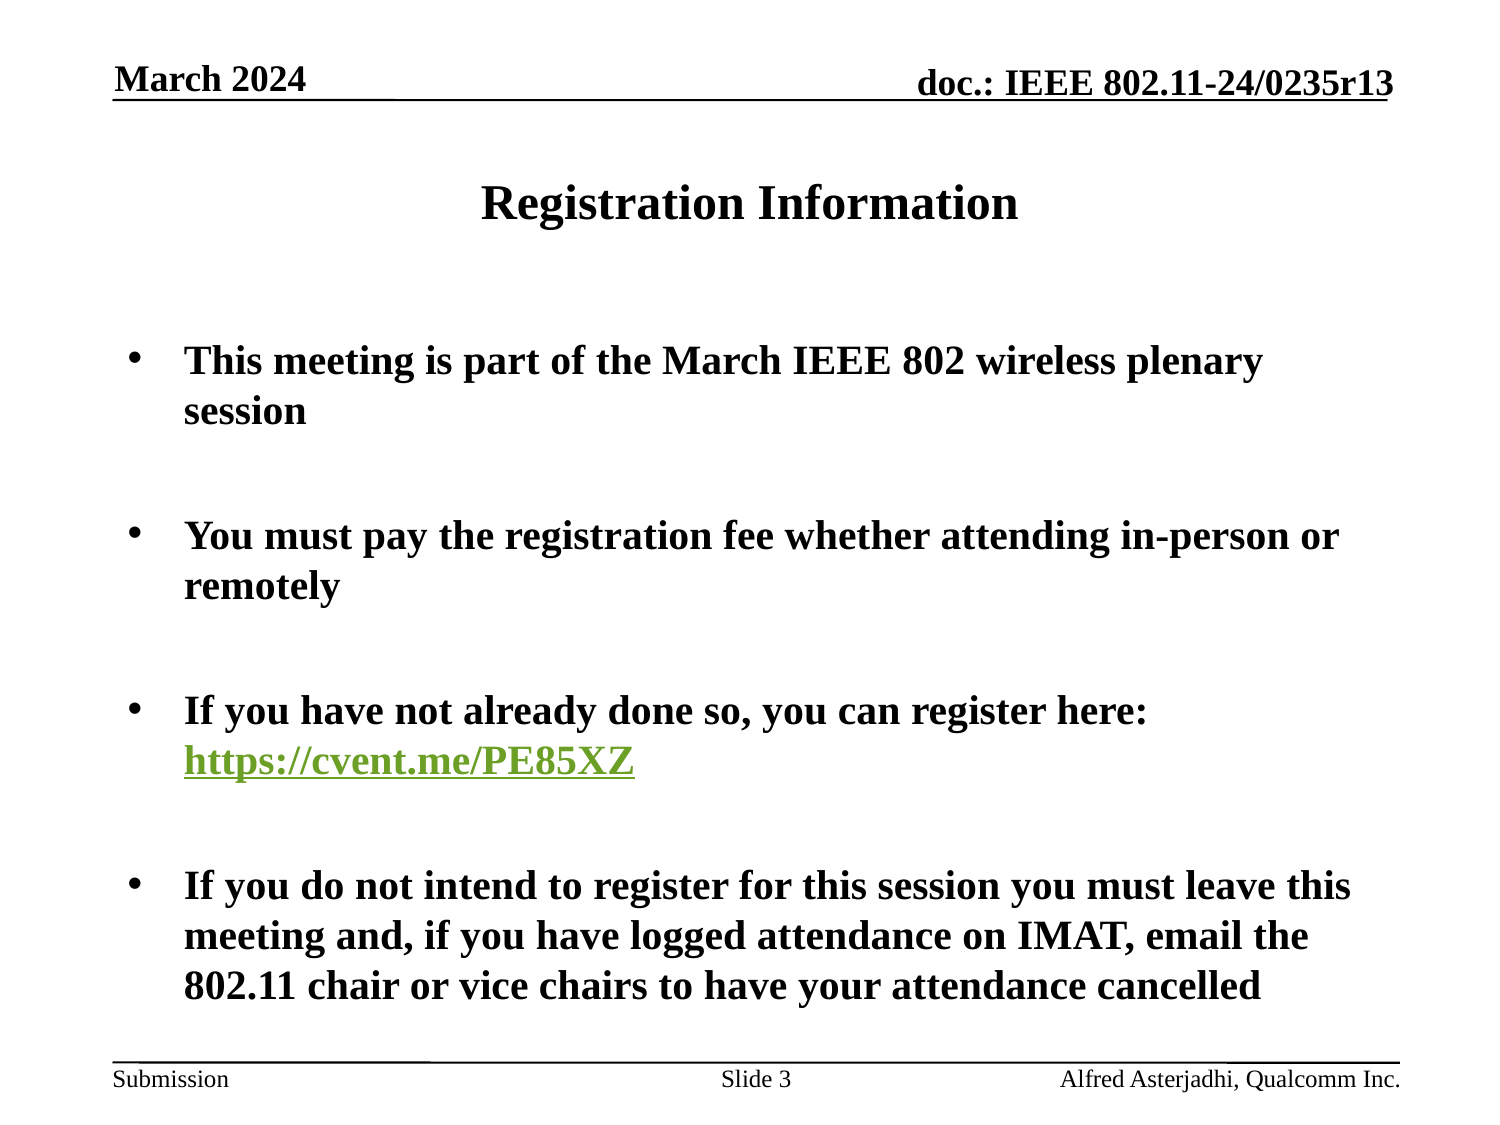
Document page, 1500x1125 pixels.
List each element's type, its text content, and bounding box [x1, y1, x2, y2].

slide_number Slide 3 [712, 1061, 800, 1123]
title Registration Information [112, 112, 1388, 288]
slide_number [114, 54, 423, 100]
list This meeting is part of the March IEEE 802 wireless plenary session You must pay the registration fee whether attending in-person or remotely If you have not already done so, you can register here: https://cvent.me/PE85XZ If you do not intend to register for this session you must leave this meeting and, if you have logged attendance on IMAT, email the 802.11 chair or vice chairs to have your attendance cancelled [112, 324, 1388, 1063]
footer Alfred Asterjadhi, Qualcomm Inc. [878, 1061, 1402, 1093]
